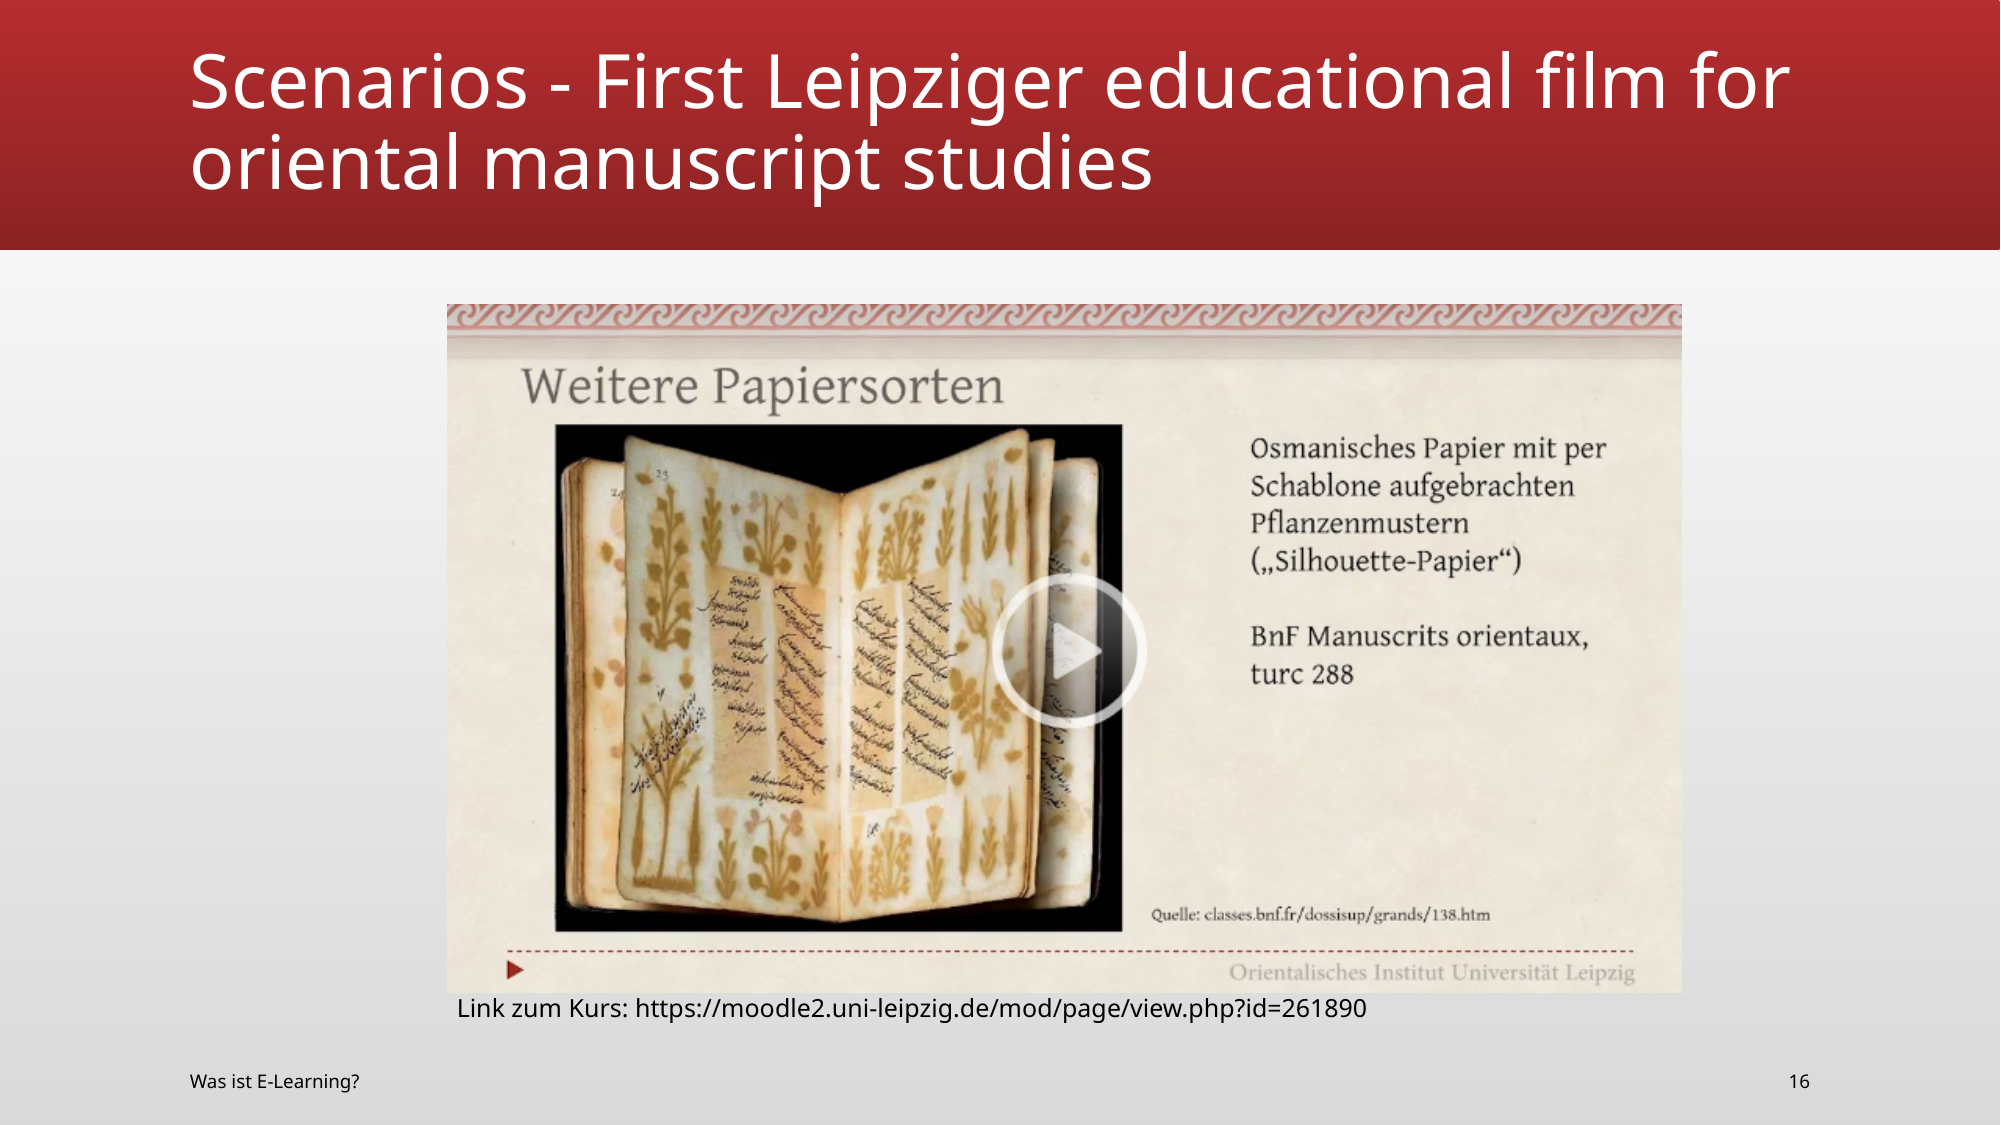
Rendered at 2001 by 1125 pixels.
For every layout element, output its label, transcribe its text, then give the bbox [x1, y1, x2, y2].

slide_number 16 [1687, 1063, 1825, 1103]
picture [447, 304, 1682, 993]
footer Was ist E-Learning? [174, 1063, 1463, 1103]
title Scenarios - First Leipziger educational film for oriental manuscript studies [174, 16, 1825, 234]
text_box Link zum Kurs: https://moodle2.uni-leipzig.de/mod/page/view.php?id=261890 [442, 984, 1682, 1030]
